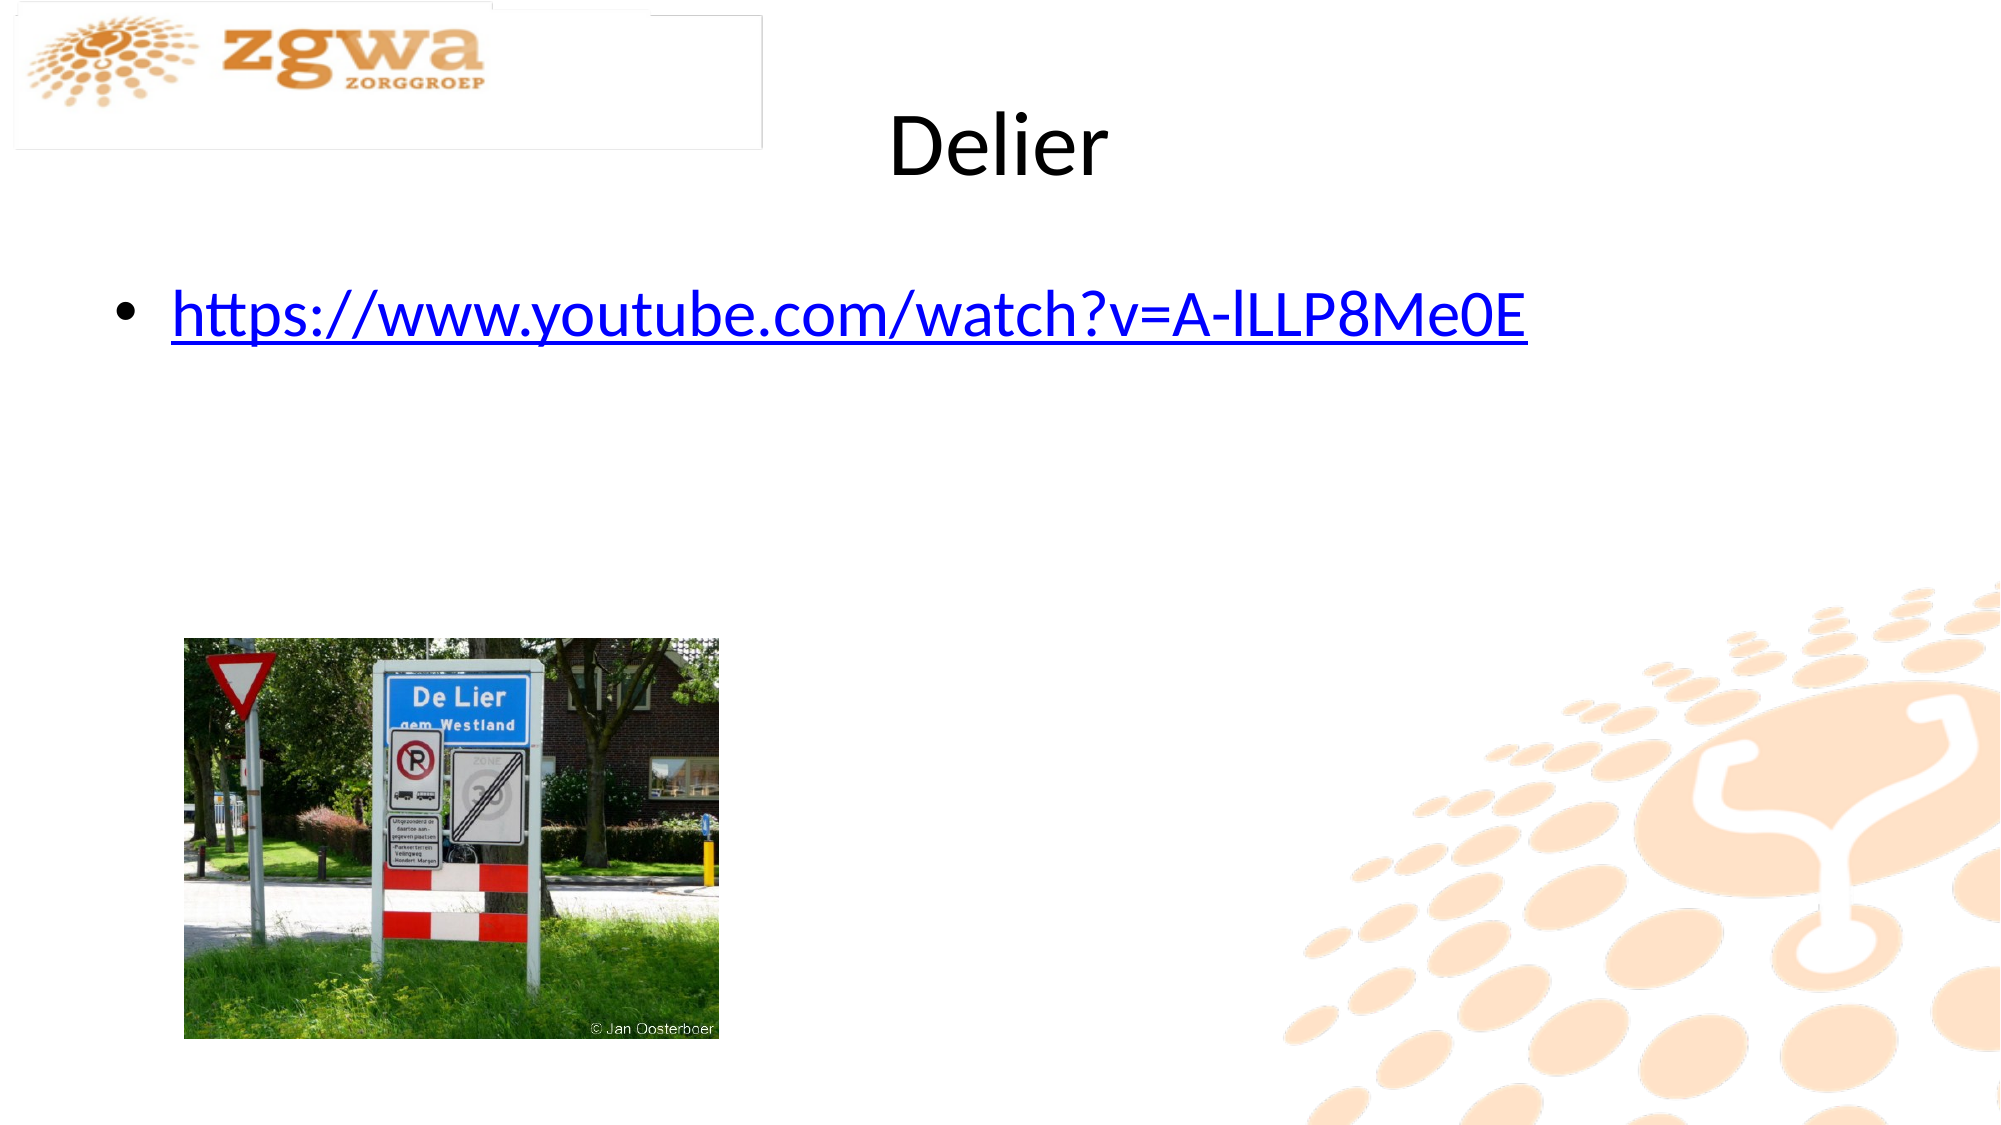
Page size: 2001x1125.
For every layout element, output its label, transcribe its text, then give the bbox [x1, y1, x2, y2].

picture [0, 0, 2001, 1125]
title Delier [99, 45, 1900, 233]
list https://www.youtube.com/watch?v=A-lLLP8Me0E [99, 262, 1900, 1005]
